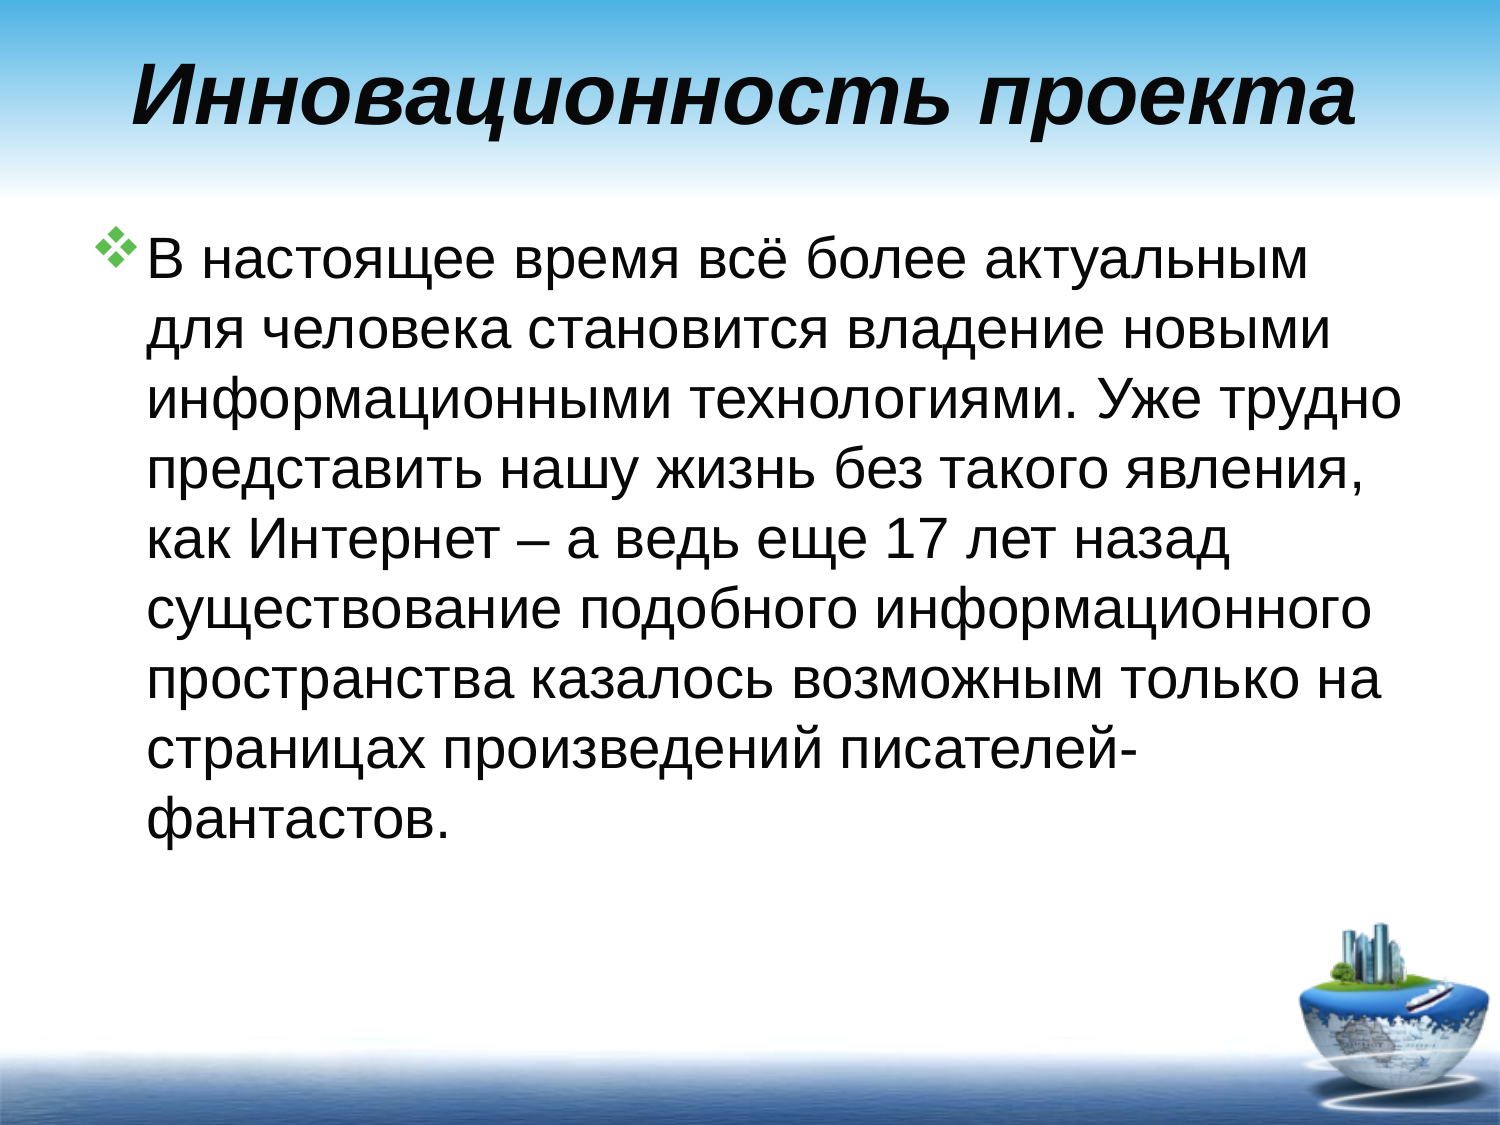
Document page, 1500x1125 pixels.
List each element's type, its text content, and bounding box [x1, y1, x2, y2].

picture [0, 970, 1500, 1125]
list В настоящее время всё более актуальным для человека становится владение новыми информационными технологиями. Уже трудно представить нашу жизнь без такого явления, как Интернет – а ведь еще 17 лет назад существование подобного информационного пространства казалось возможным только на страницах произведений писателей-фантастов. [75, 212, 1425, 1038]
title Инновационность проекта [70, 70, 1421, 213]
